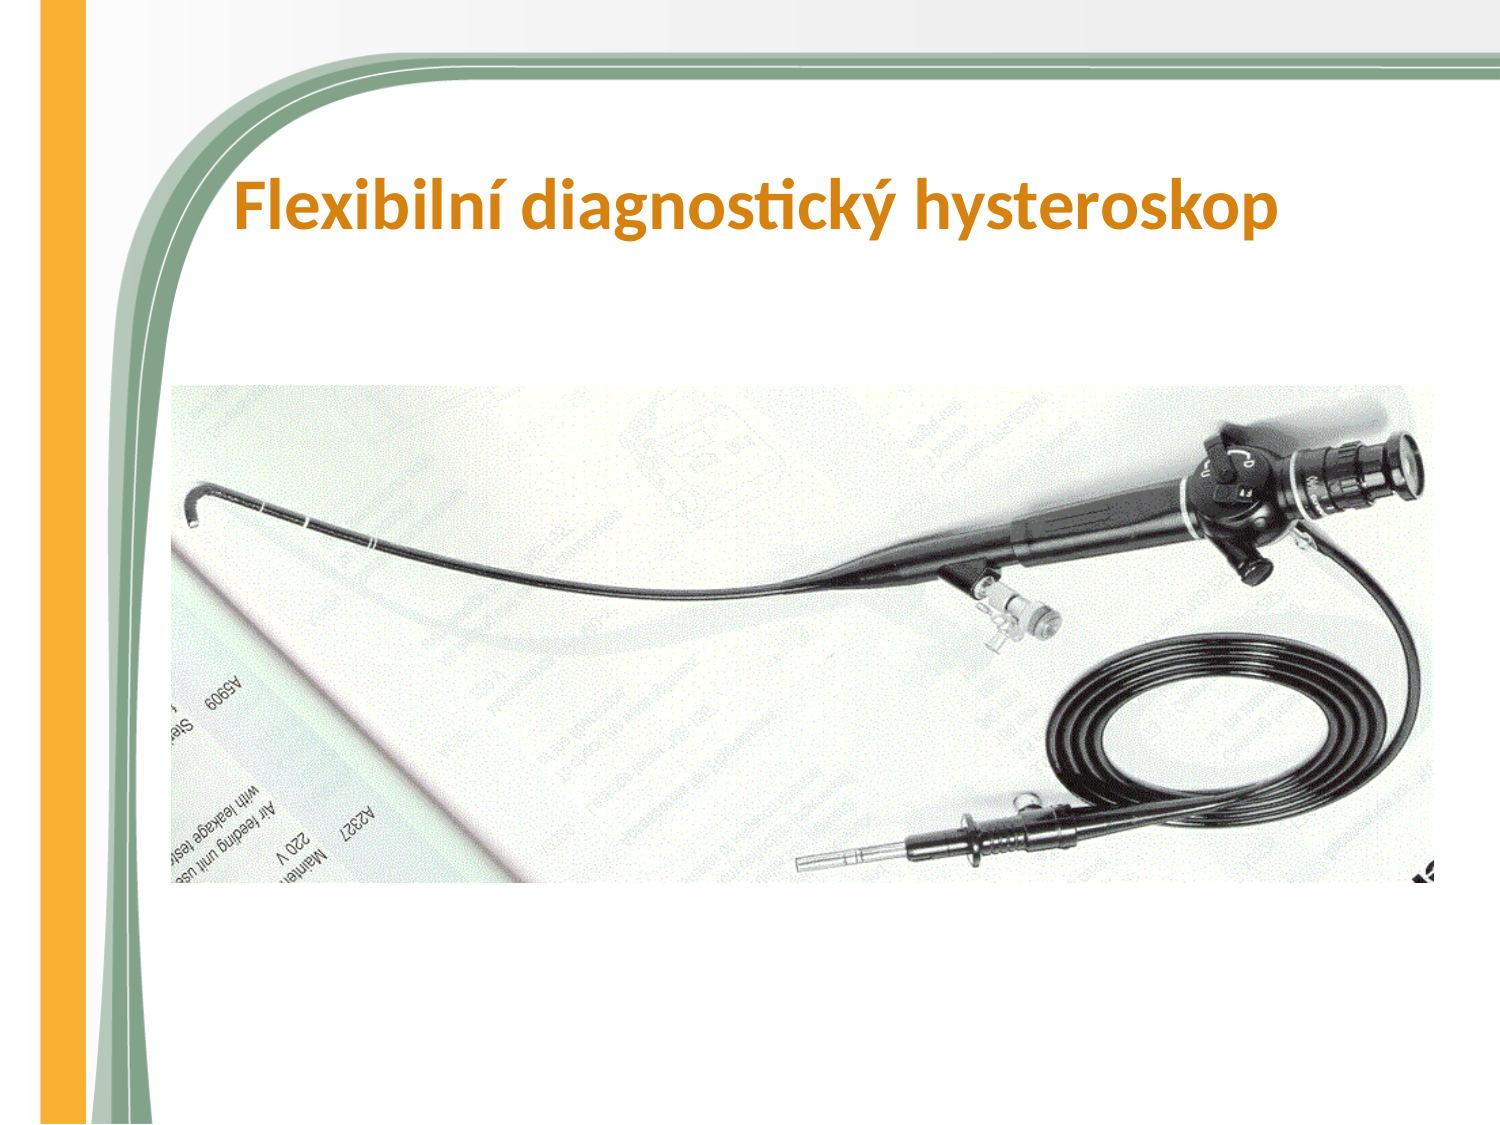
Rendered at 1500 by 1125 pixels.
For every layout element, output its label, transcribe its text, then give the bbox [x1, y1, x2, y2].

title Flexibilní diagnostický hysteroskop [218, 148, 1425, 252]
picture [0, 0, 1500, 1125]
